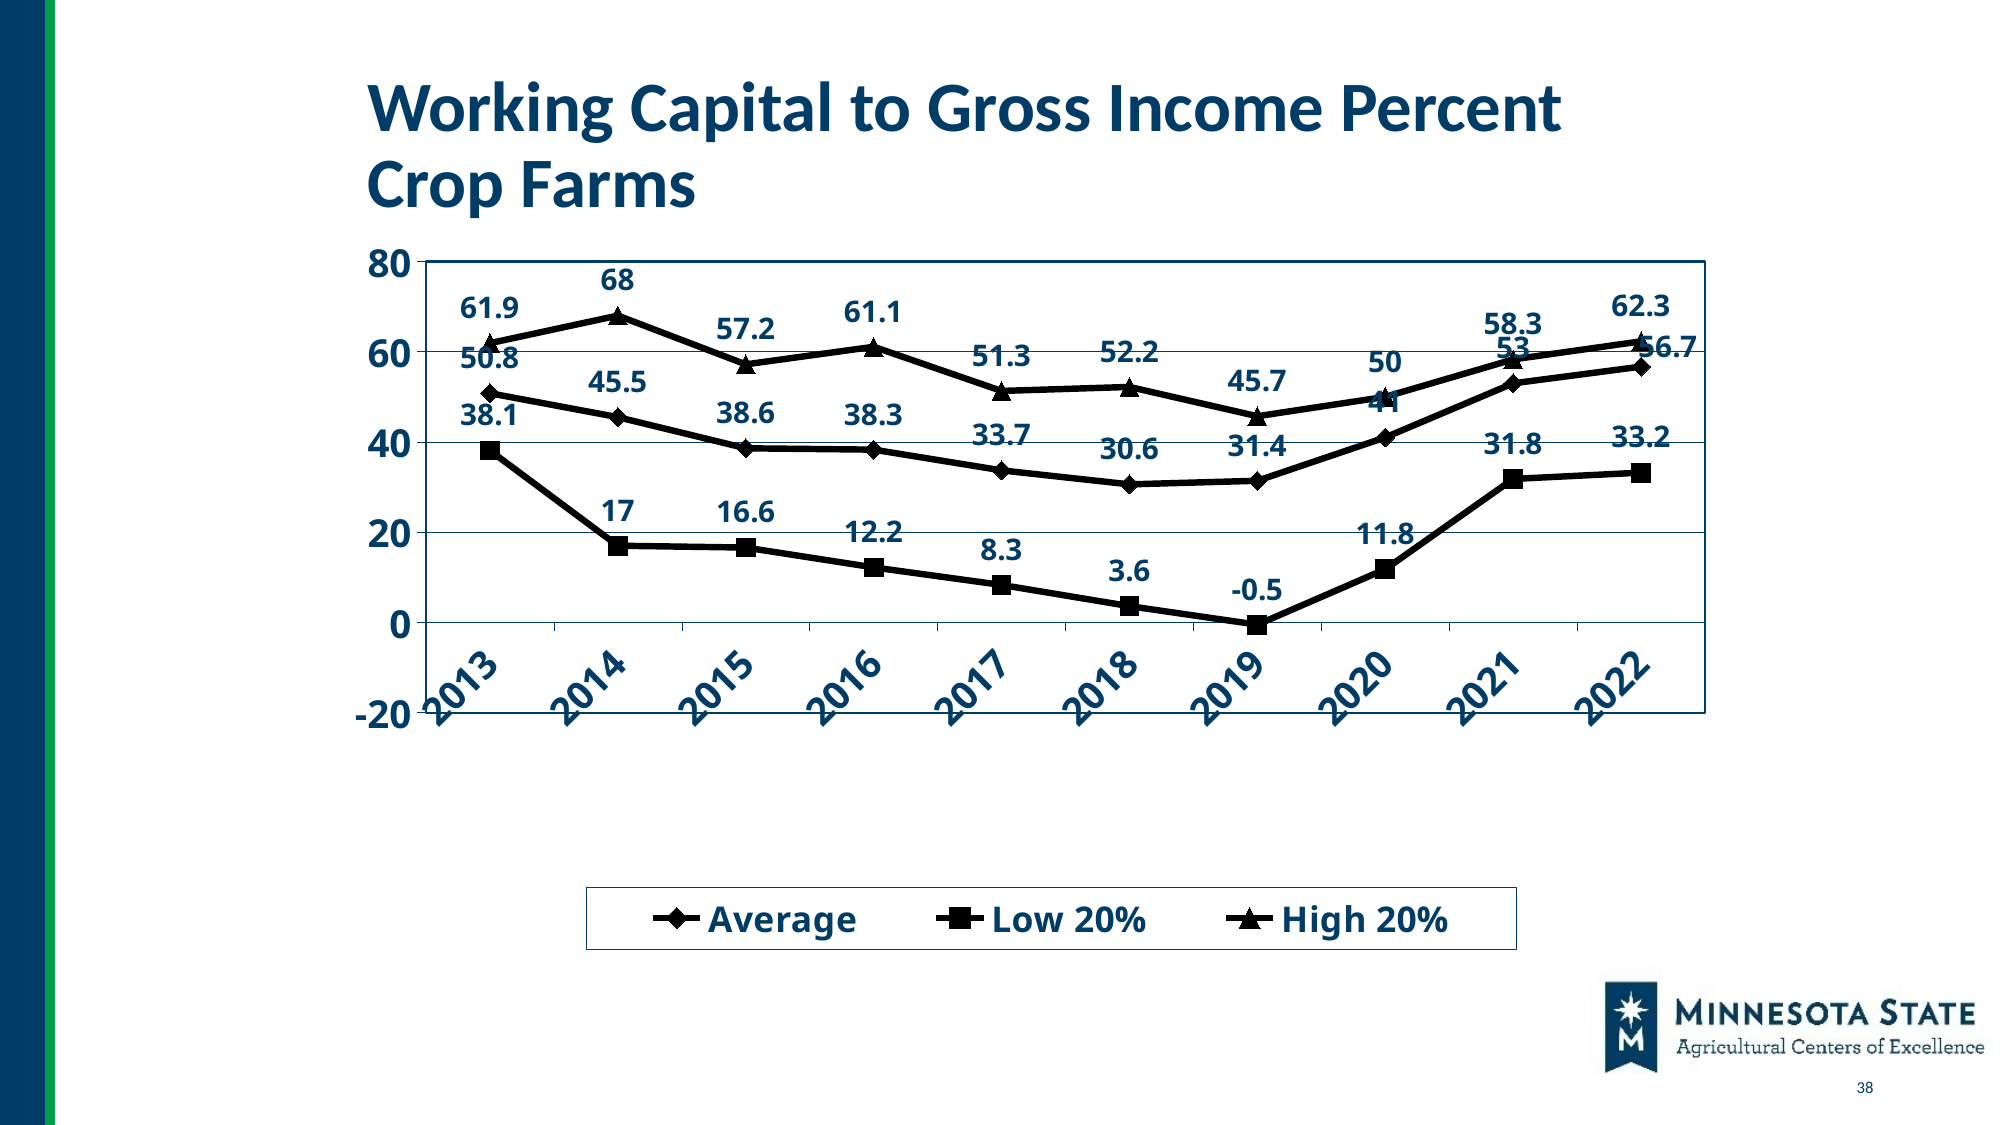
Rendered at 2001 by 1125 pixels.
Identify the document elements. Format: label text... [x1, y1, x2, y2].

picture [1588, 964, 2000, 1091]
chart [291, 199, 1708, 954]
title Working Capital to Gross Income Percent Crop Farms [352, 37, 1647, 198]
